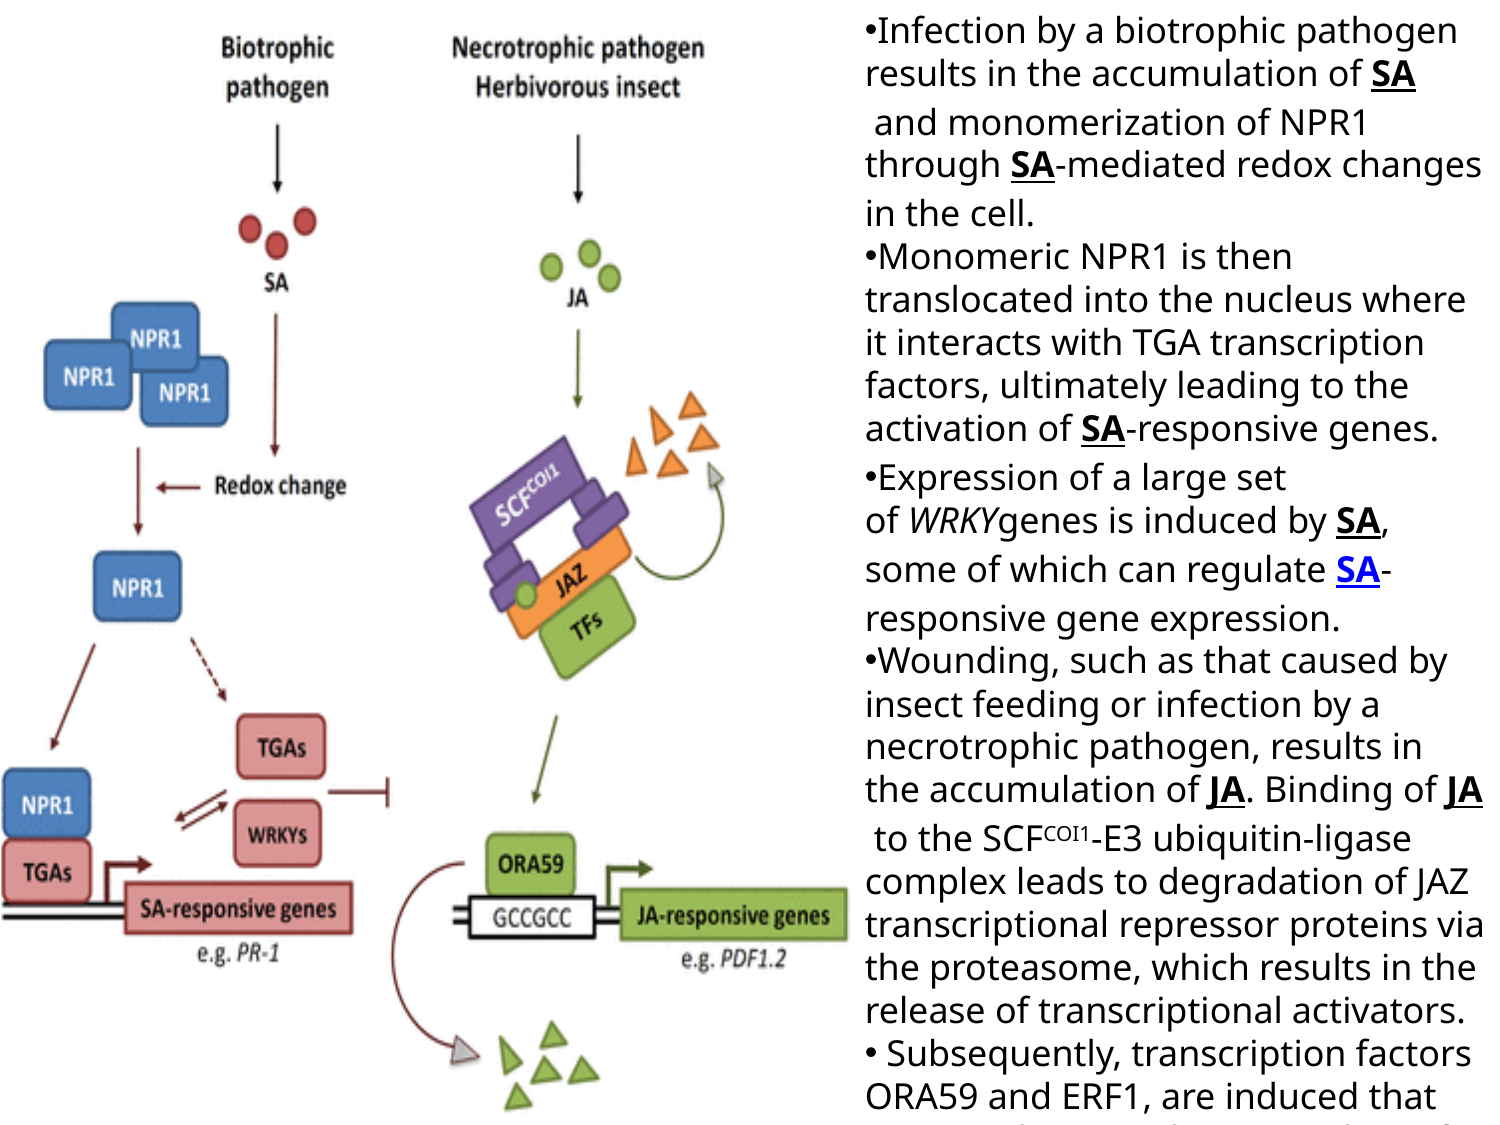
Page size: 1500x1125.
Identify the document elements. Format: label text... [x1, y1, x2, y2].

text_box Infection by a biotrophic pathogen results in the accumulation of SA and monomerization of NPR1 through SA-mediated redox changes in the cell. Monomeric NPR1 is then translocated into the nucleus where it interacts with TGA transcription factors, ultimately leading to the activation of SA-responsive genes. Expression of a large set of WRKYgenes is induced by SA, some of which can regulate SA-responsive gene expression. Wounding, such as that caused by insect feeding or infection by a necrotrophic pathogen, results in the accumulation of JA. Binding of JA to the SCFCOI1-E3 ubiquitin-ligase complex leads to degradation of JAZ transcriptional repressor proteins via the proteasome, which results in the release of transcriptional activators. Subsequently, transcription factors ORA59 and ERF1, are induced that activate the JA pathway. Binding of transcription factors to the GCC-box induces JA-responsive gene expression, which can be suppressed by SA in an SCFCOI1-JAZ–independent manner. [849, 0, 1500, 1125]
picture [0, 32, 851, 1115]
